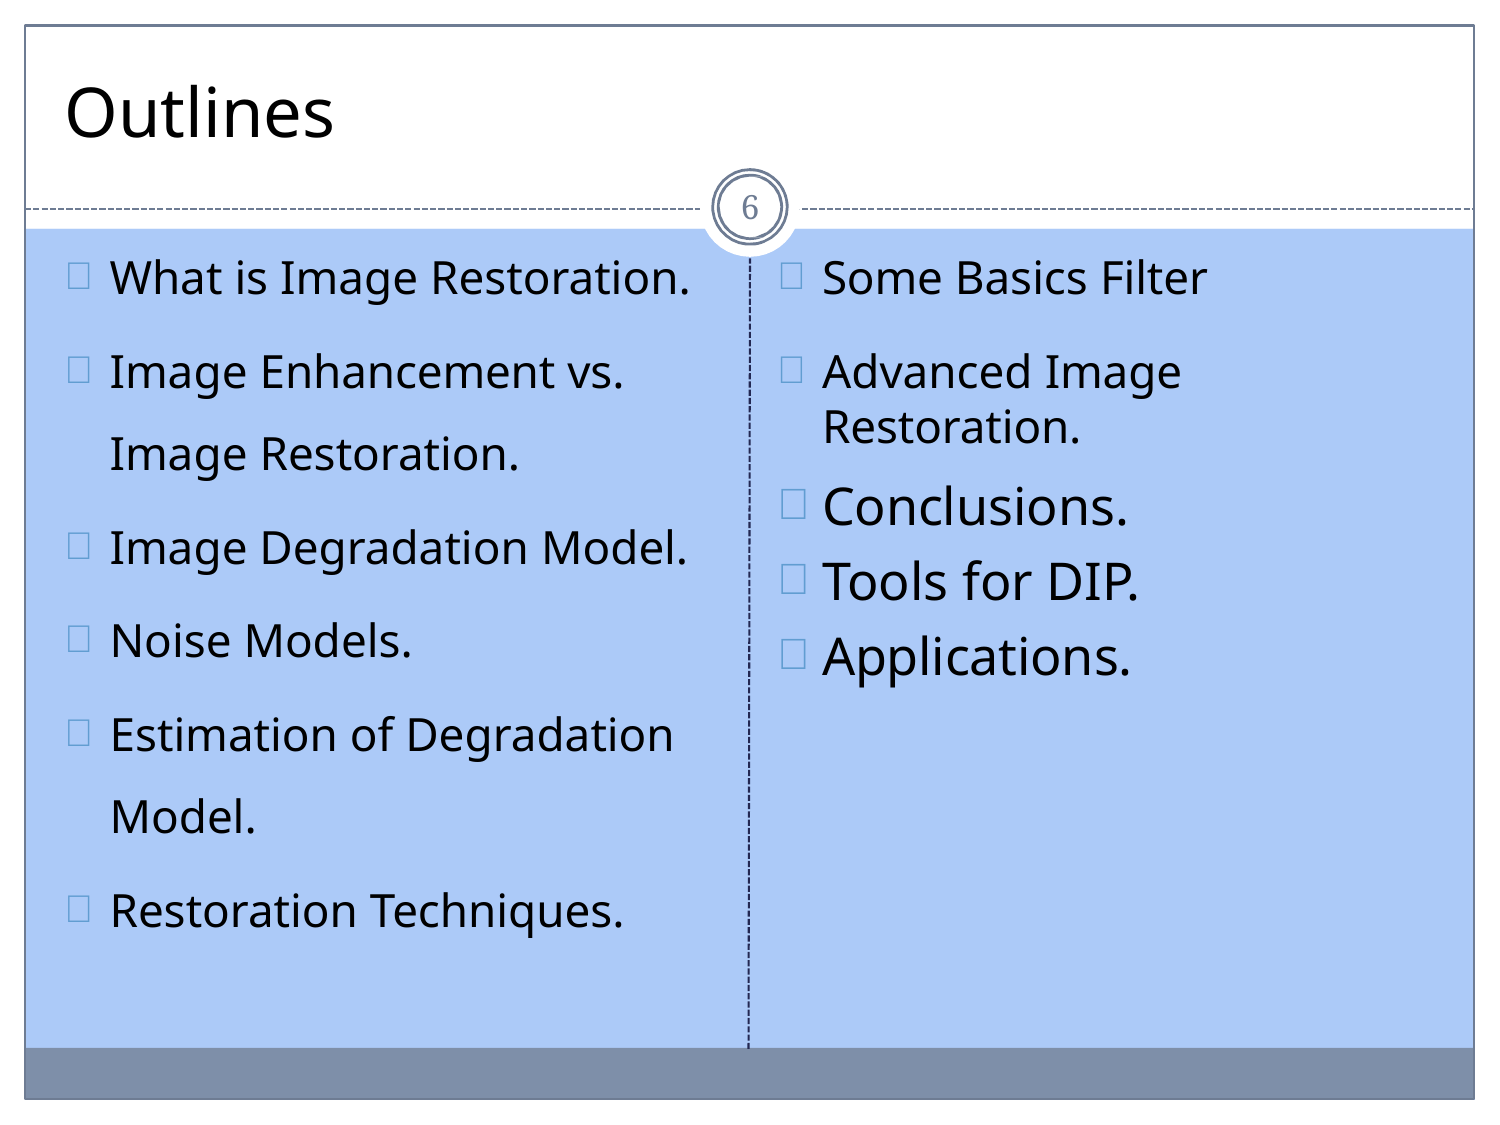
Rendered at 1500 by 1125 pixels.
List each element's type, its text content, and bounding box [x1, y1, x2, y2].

text_box Some Basics Filter Advanced Image Restoration. Conclusions. Tools for DIP. Applications. [774, 246, 1452, 686]
text_box 6 [738, 183, 762, 227]
list What is Image Restoration. Image Enhancement vs. Image Restoration. Image Degradation Model. Noise Models. Estimation of Degradation Model. Restoration Techniques. [62, 246, 704, 937]
title Outlines [62, 65, 337, 246]
